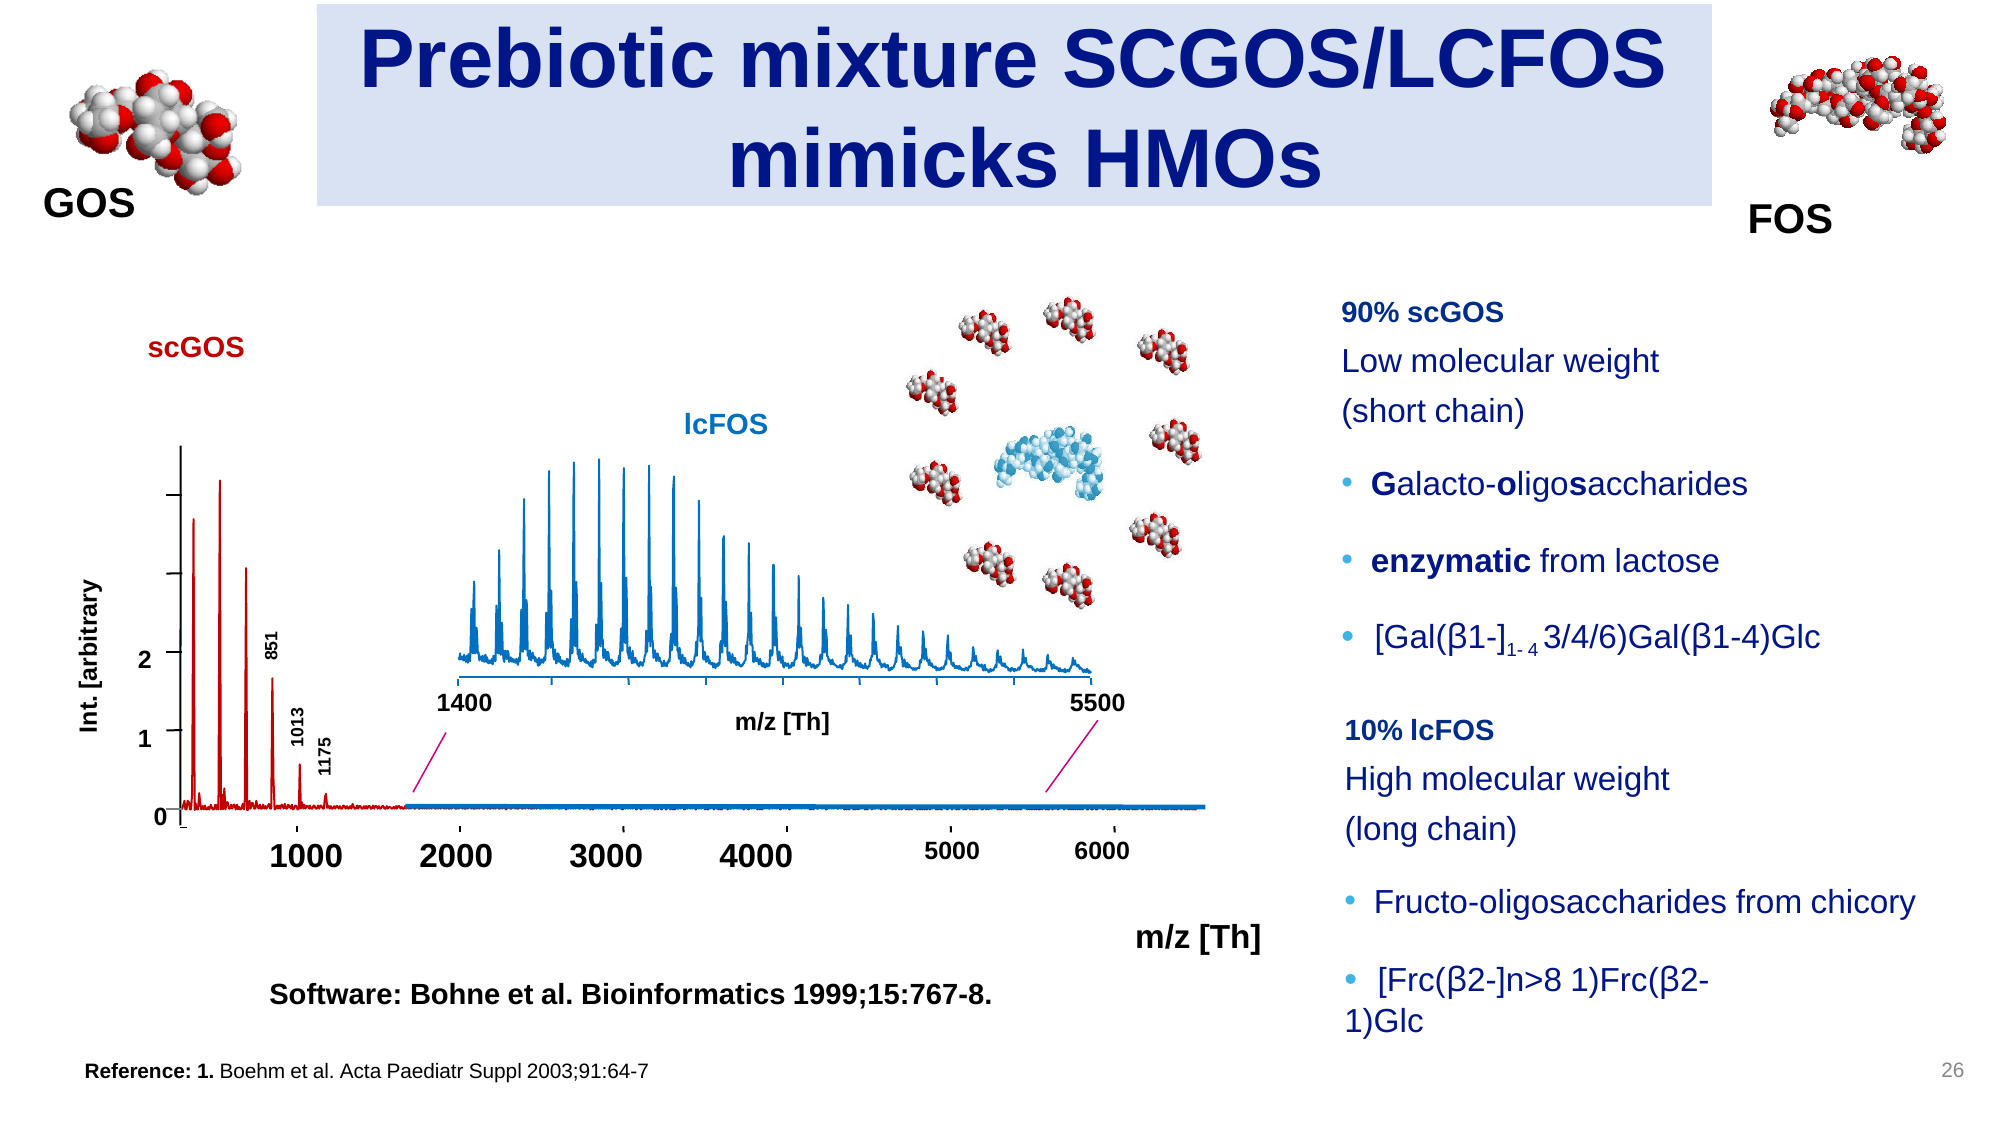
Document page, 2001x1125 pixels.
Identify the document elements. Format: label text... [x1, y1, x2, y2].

text_box lcFOS [681, 404, 771, 439]
text_box • [Gal(β1-]1- 4 3/4/6)Gal(β1-4)Glc [1339, 612, 1822, 659]
text_box [1021, 274, 1118, 364]
text_box 10% lcFOS High molecular weight (long chain) [1342, 711, 1674, 846]
text_box 26 [1939, 1057, 1967, 1082]
text_box [191, 519, 195, 800]
text_box Fructo-oligosaccharides from chicory [1342, 880, 1921, 922]
text_box [1115, 306, 1212, 396]
text_box FOS [1732, 221, 1850, 251]
text_box 90% scGOS Low molecular weight (short chain) [1339, 293, 1664, 428]
text_box [958, 381, 1137, 540]
text_box 851 [259, 627, 283, 663]
text_box • [Frc(β2-]n>8 1)Frc(β2-1)Glc [1342, 955, 1784, 997]
text_box Galacto-oligosaccharides enzymatic from lactose [1339, 462, 1751, 579]
text_box [936, 287, 1034, 377]
text_box [244, 568, 248, 800]
text_box 1013 1175 [285, 704, 336, 779]
text_box [1020, 540, 1117, 630]
text_box 5500 [1067, 686, 1128, 717]
text_box m/z [Th] [732, 705, 833, 735]
text_box [458, 459, 1092, 673]
text_box Reference: 1. Boehm et al. Acta Paediatr Suppl 2003;91:64-7 [82, 1057, 656, 1083]
text_box [1107, 490, 1204, 579]
text_box Int. [arbitrary [71, 576, 102, 736]
text_box [941, 519, 1039, 608]
picture [0, 12, 317, 253]
text_box [271, 678, 275, 800]
text_box scGOS [145, 328, 248, 362]
text_box 2 [135, 643, 155, 673]
text_box [218, 480, 225, 800]
text_box [887, 438, 985, 528]
text_box Prebiotic mixture SCGOS/LCFOS mimicks HMOs [316, 4, 1707, 207]
text_box 1 [135, 722, 155, 752]
picture [1712, 0, 2000, 213]
text_box 0 [151, 800, 1204, 830]
text_box 1400 [434, 686, 495, 717]
text_box [1127, 396, 1224, 486]
text_box 1000 2000 3000 4000 m/z [Th] Software: Bohne et al. Bioinformatics 1999;15:767-8. [178, 834, 1262, 1013]
text_box [884, 347, 981, 437]
text_box 5000 6000 [922, 834, 1146, 864]
